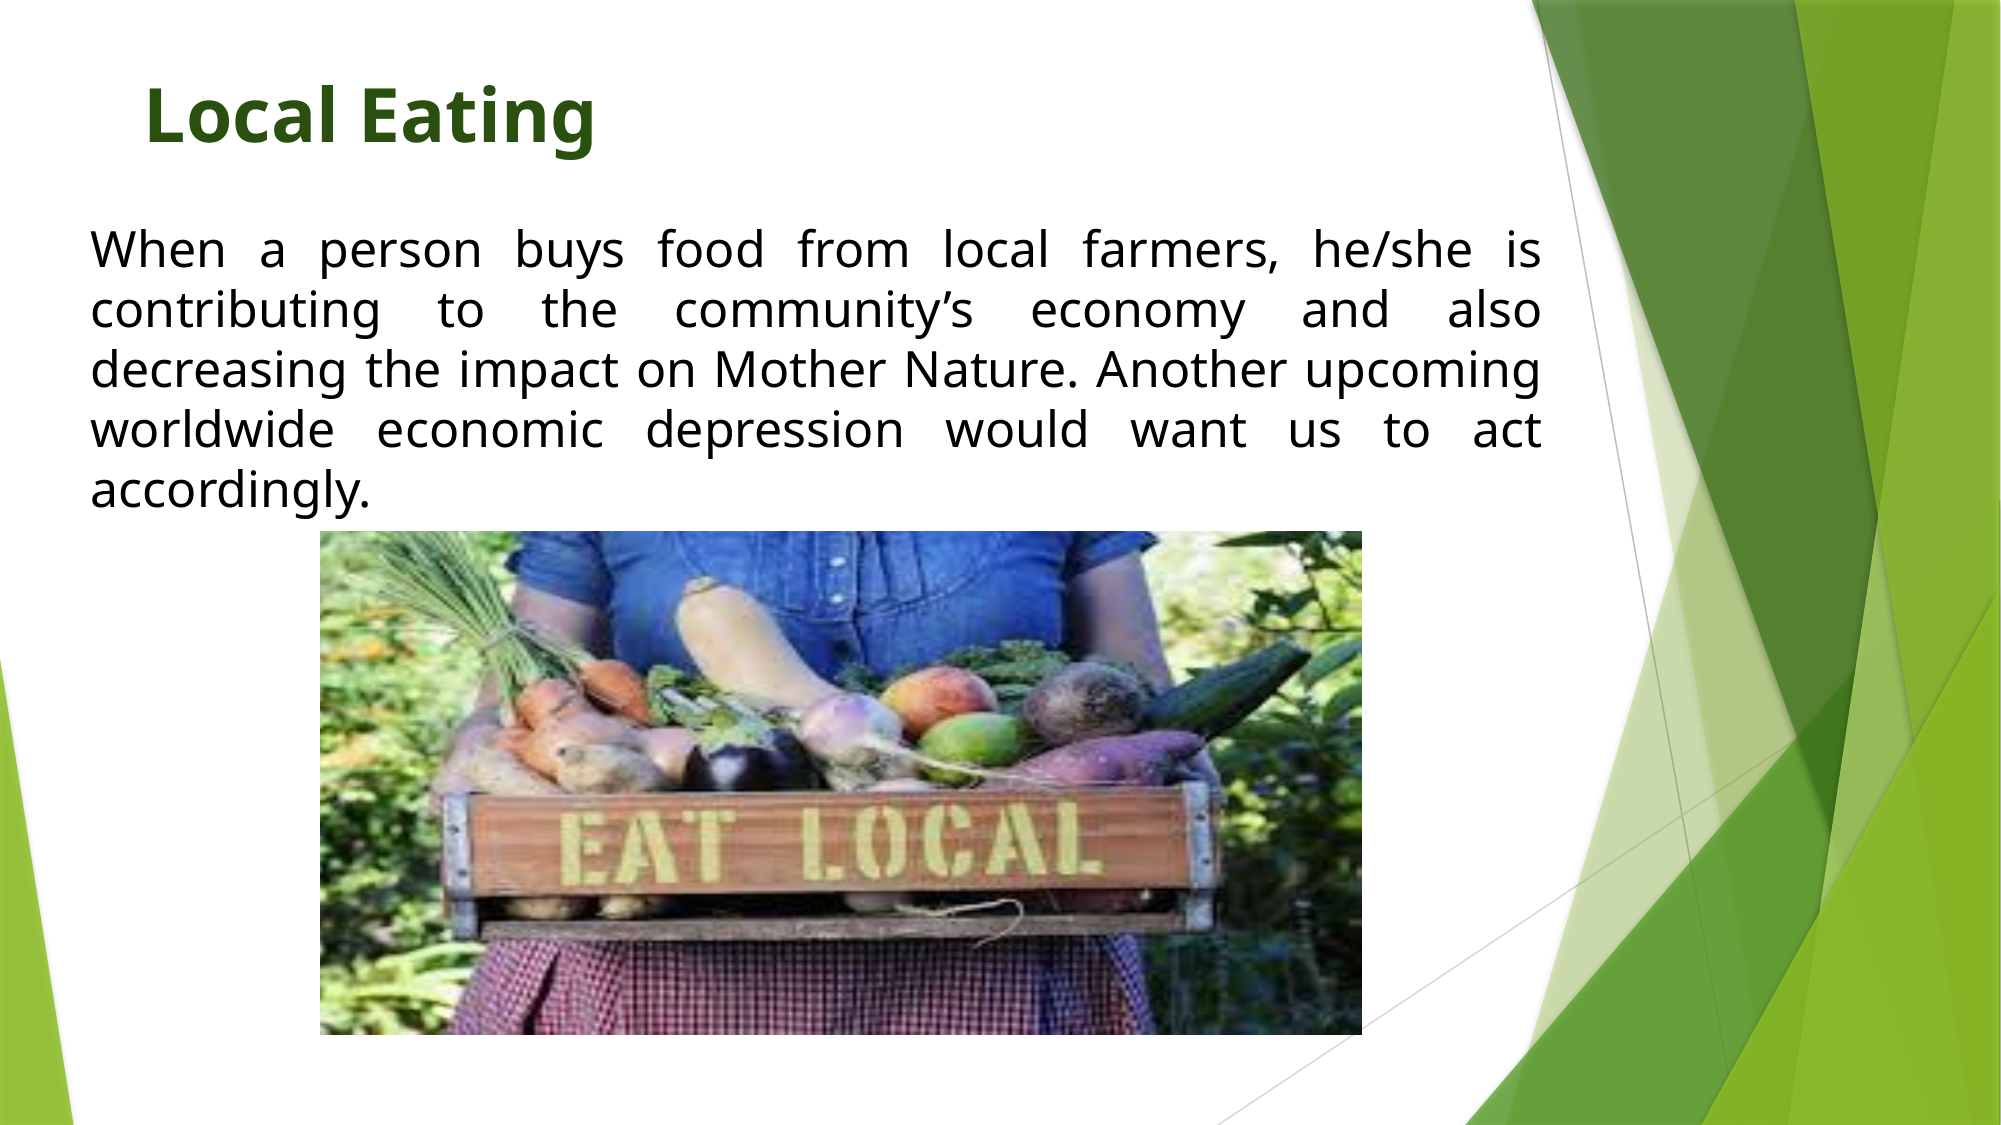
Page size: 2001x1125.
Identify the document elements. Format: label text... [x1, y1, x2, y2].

text_box When a person buys food from local farmers, he/she is contributing to the community’s economy and also decreasing the impact on Mother Nature. Another upcoming worldwide economic depression would want us to act accordingly. [76, 209, 1558, 525]
text_box Local Eating [128, 60, 1080, 166]
picture [319, 530, 1363, 1035]
